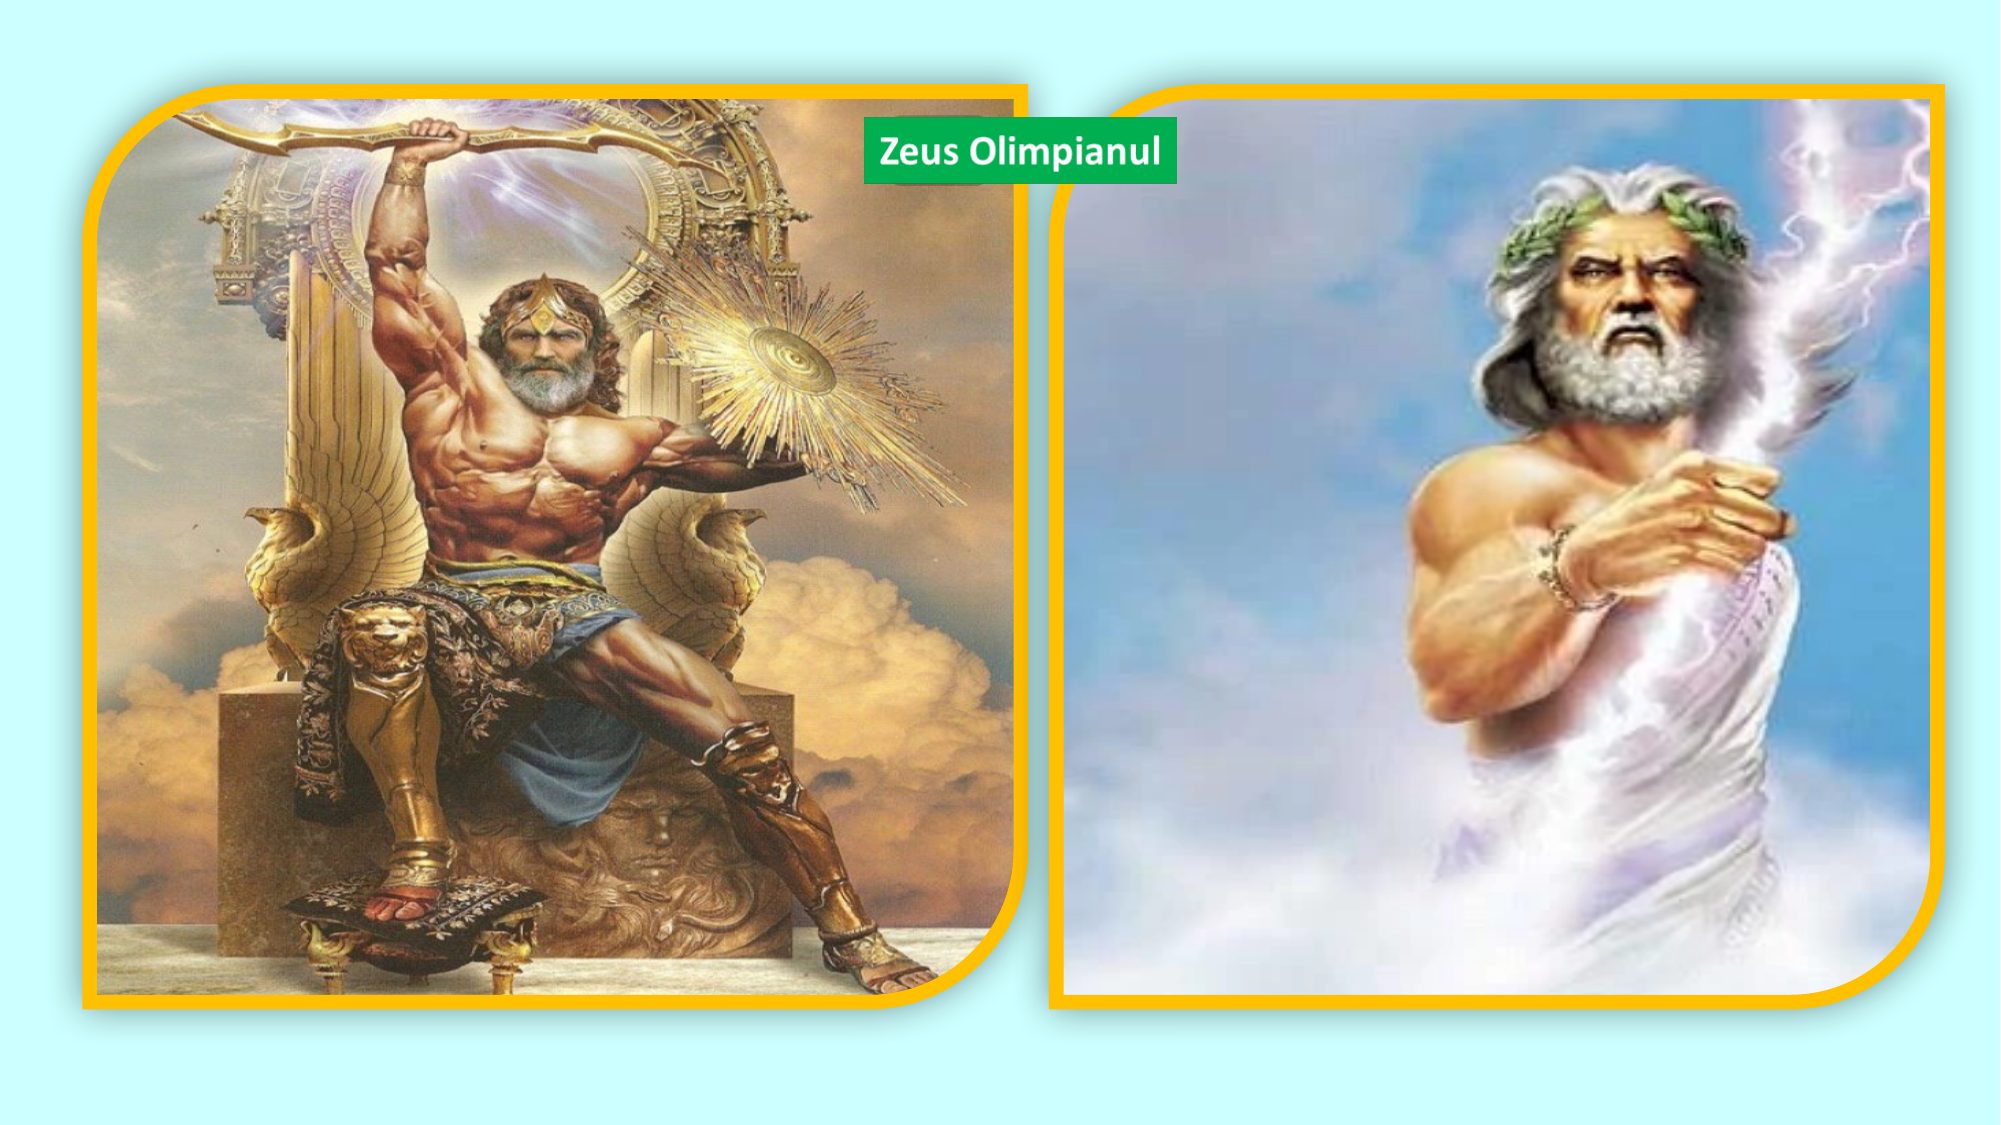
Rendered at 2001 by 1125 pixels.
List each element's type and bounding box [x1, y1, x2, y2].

picture [89, 91, 1938, 1003]
